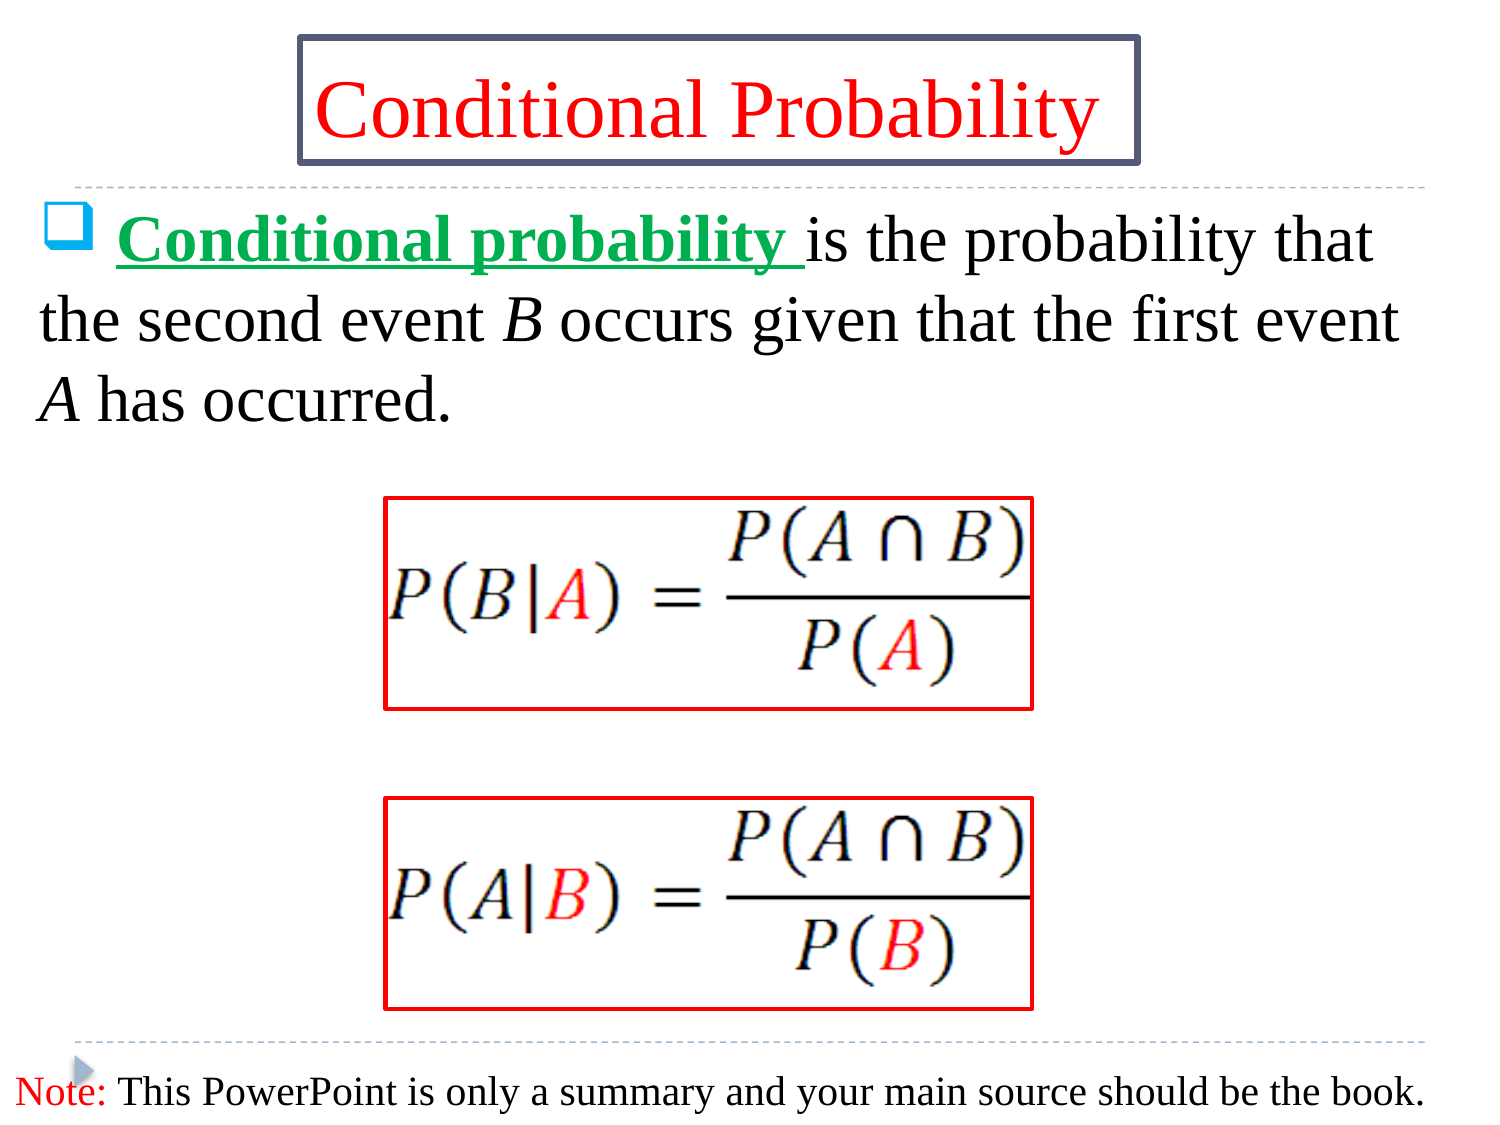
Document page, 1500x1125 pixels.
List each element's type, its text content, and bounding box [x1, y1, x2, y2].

picture [387, 799, 1030, 1008]
picture [387, 499, 1030, 708]
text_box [299, 37, 1163, 163]
text_box Conditional probability is the probability that the second event B occurs given that the first event A has occurred. [24, 187, 1463, 443]
text_box Note: This PowerPoint is only a summary and your main source should be the book. [0, 1056, 1463, 1121]
